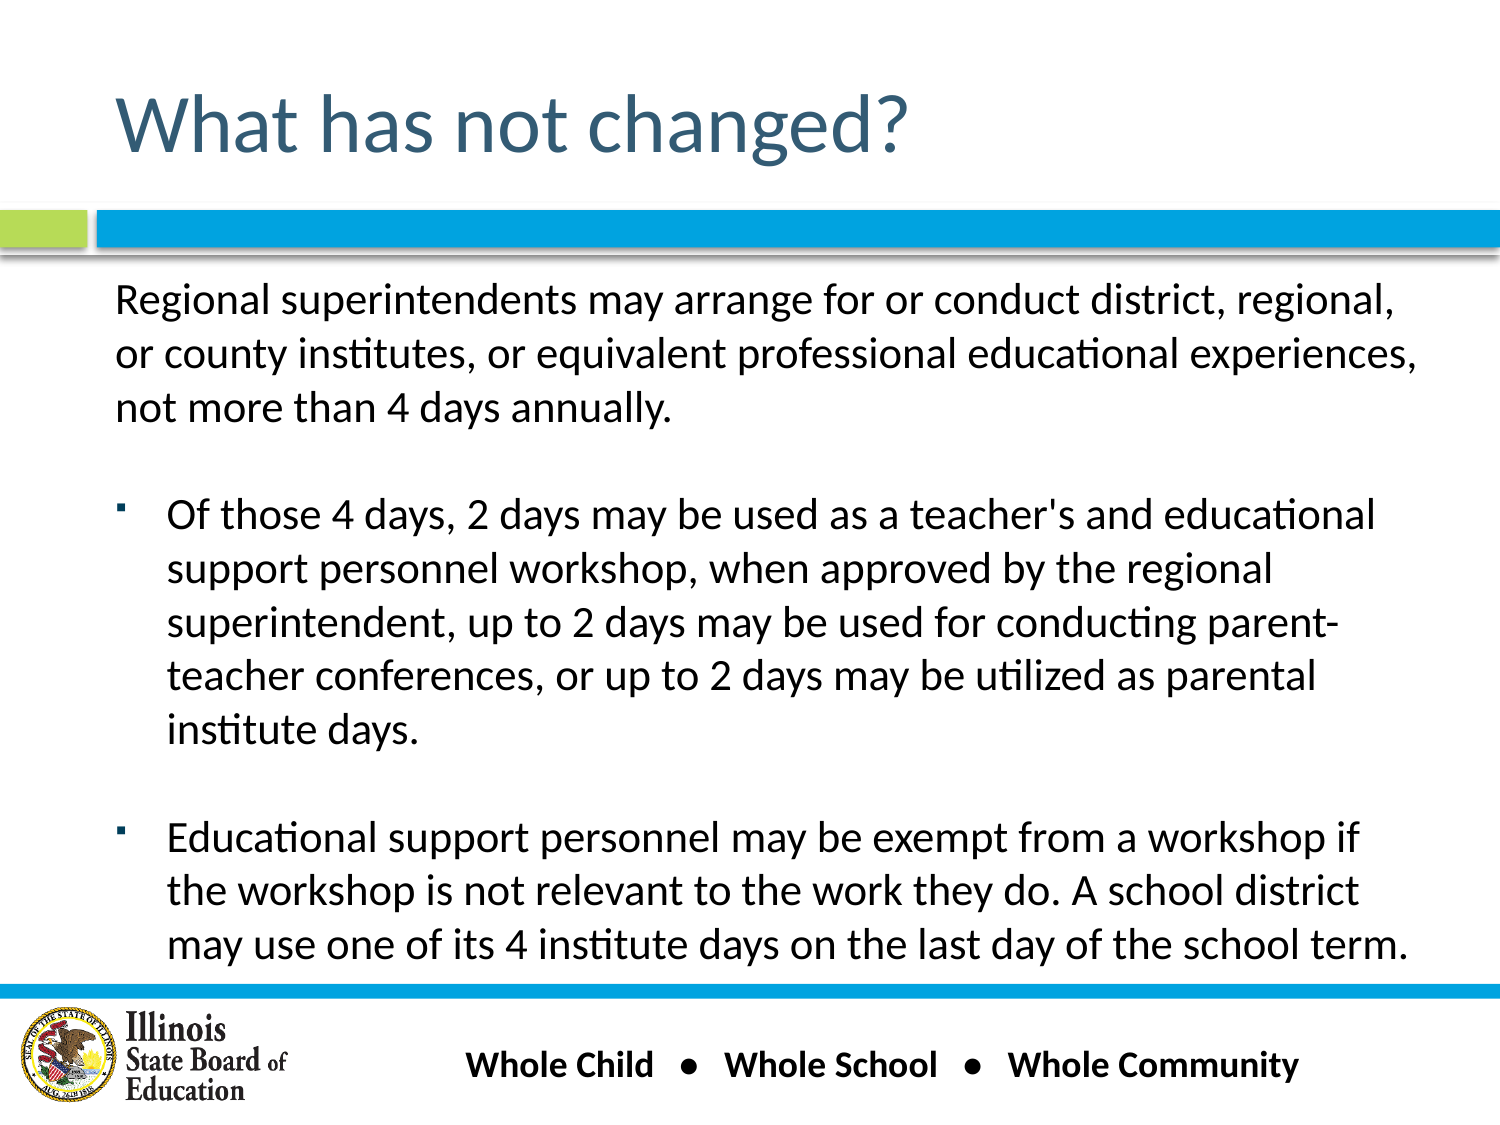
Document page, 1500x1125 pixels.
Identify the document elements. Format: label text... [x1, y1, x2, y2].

picture [15, 1003, 293, 1106]
text_box Whole Child • Whole School • Whole Community [327, 1032, 1438, 1092]
title What has not changed? [100, 37, 1438, 200]
list Regional superintendents may arrange for or conduct district, regional, or county institutes, or equivalent professional educational experiences, not more than 4 days annually. Of those 4 days, 2 days may be used as a teacher's and educational support personnel workshop, when approved by the regional superintendent, up to 2 days may be used for conducting parent-teacher conferences, or up to 2 days may be utilized as parental institute days. Educational support personnel may be exempt from a workshop if the workshop is not relevant to the work they do. A school district may use one of its 4 institute days on the last day of the school term. [100, 262, 1438, 1000]
